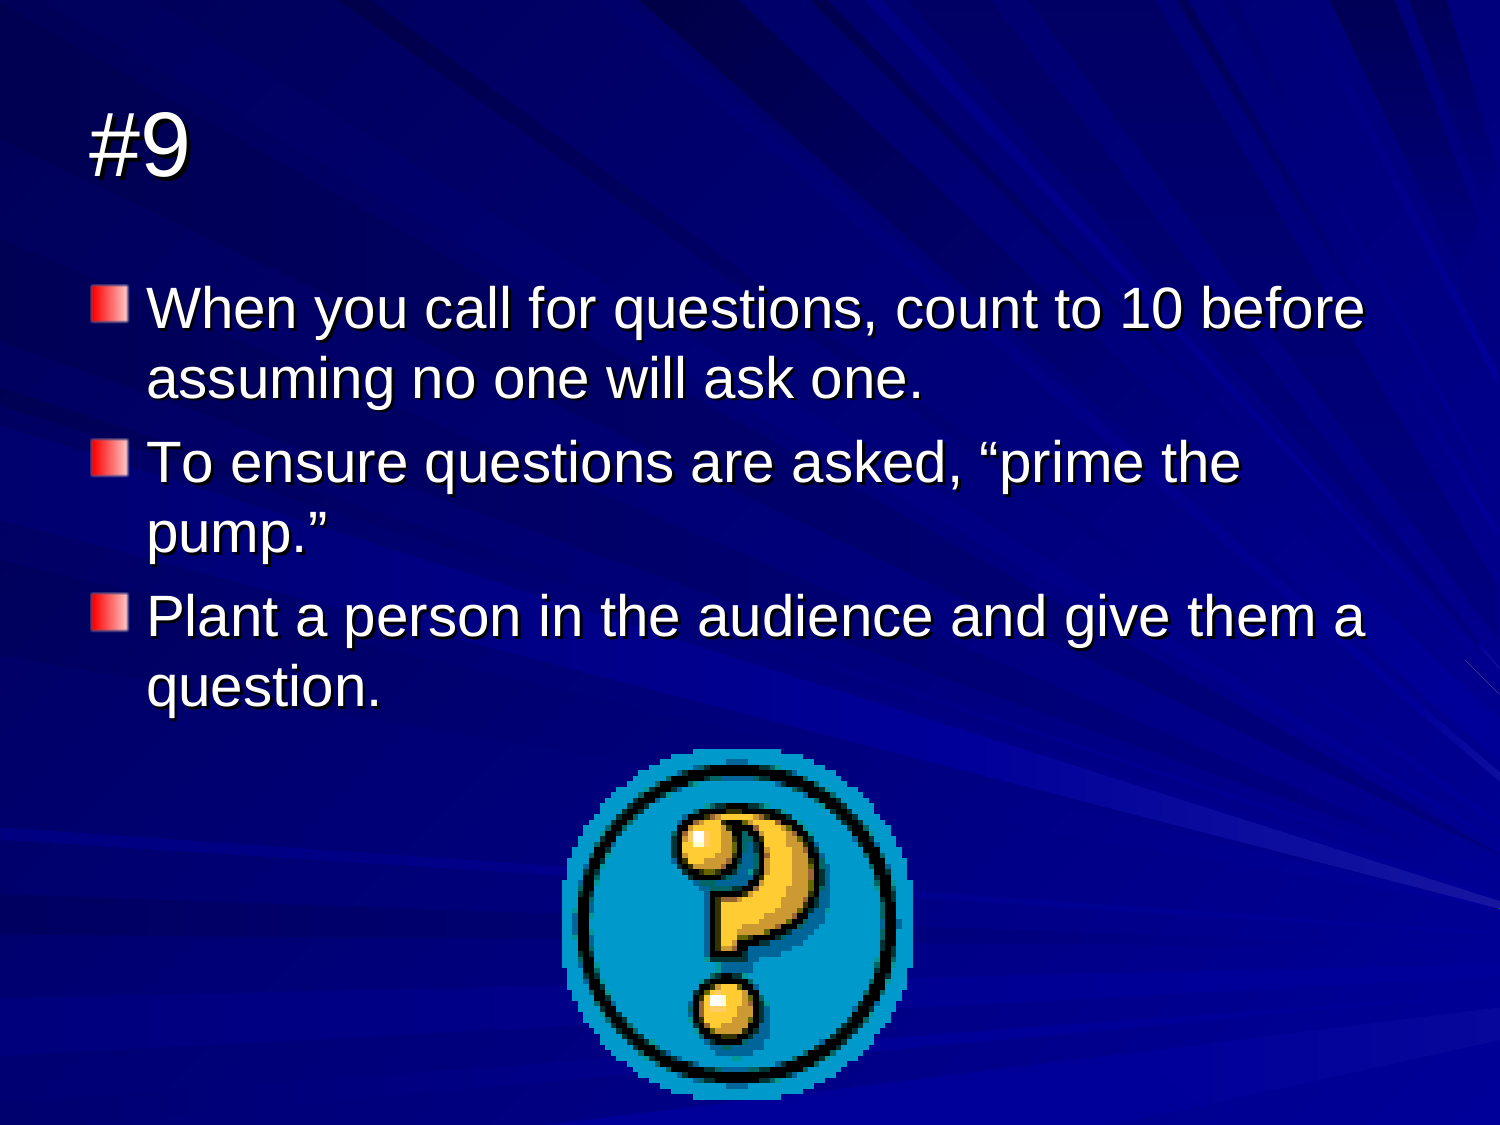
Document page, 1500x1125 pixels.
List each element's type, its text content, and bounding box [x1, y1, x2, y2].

picture [89, 437, 133, 481]
picture [782, 969, 913, 1100]
picture [562, 749, 692, 879]
picture [573, 766, 895, 1082]
picture [89, 283, 133, 327]
picture [562, 969, 692, 1100]
list When you call for questions, count to 10 before assuming no one will ask one. To ensure questions are asked, “prime the pump.” Plant a person in the audience and give them a question. [74, 262, 1450, 738]
picture [89, 591, 133, 636]
picture [782, 749, 913, 879]
title #9 [75, 45, 1425, 233]
